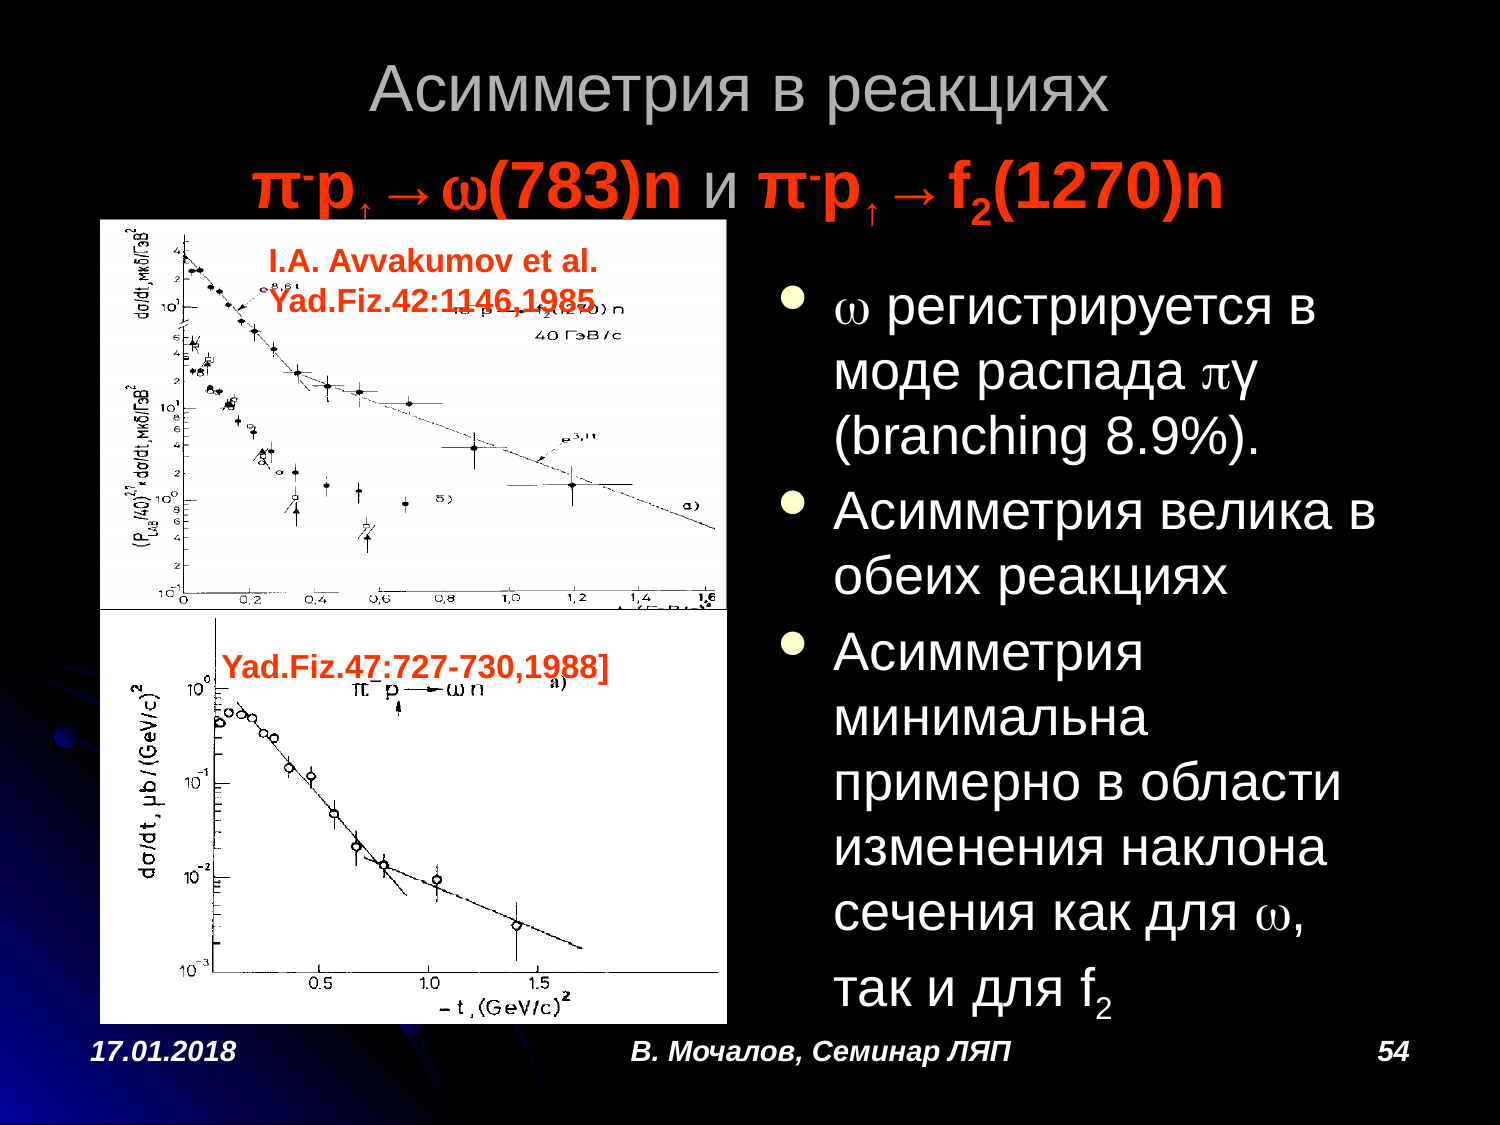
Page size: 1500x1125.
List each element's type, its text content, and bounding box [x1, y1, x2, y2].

picture [100, 219, 727, 1024]
footer В. Мочалов, Семинар ЛЯП [442, 1025, 1199, 1100]
title Асимметрия в реакциях π-p↑→(783)n и π-p↑→f2(1270)n [75, 45, 1425, 233]
slide_number 54 [1246, 1025, 1425, 1100]
list  регистрируется в моде распада γ (branching 8.9%). Асимметрия велика в обеих реакциях Асимметрия минимальна примерно в области изменения наклона сечения как для , так и для f2 [762, 262, 1425, 1006]
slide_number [75, 1025, 425, 1100]
